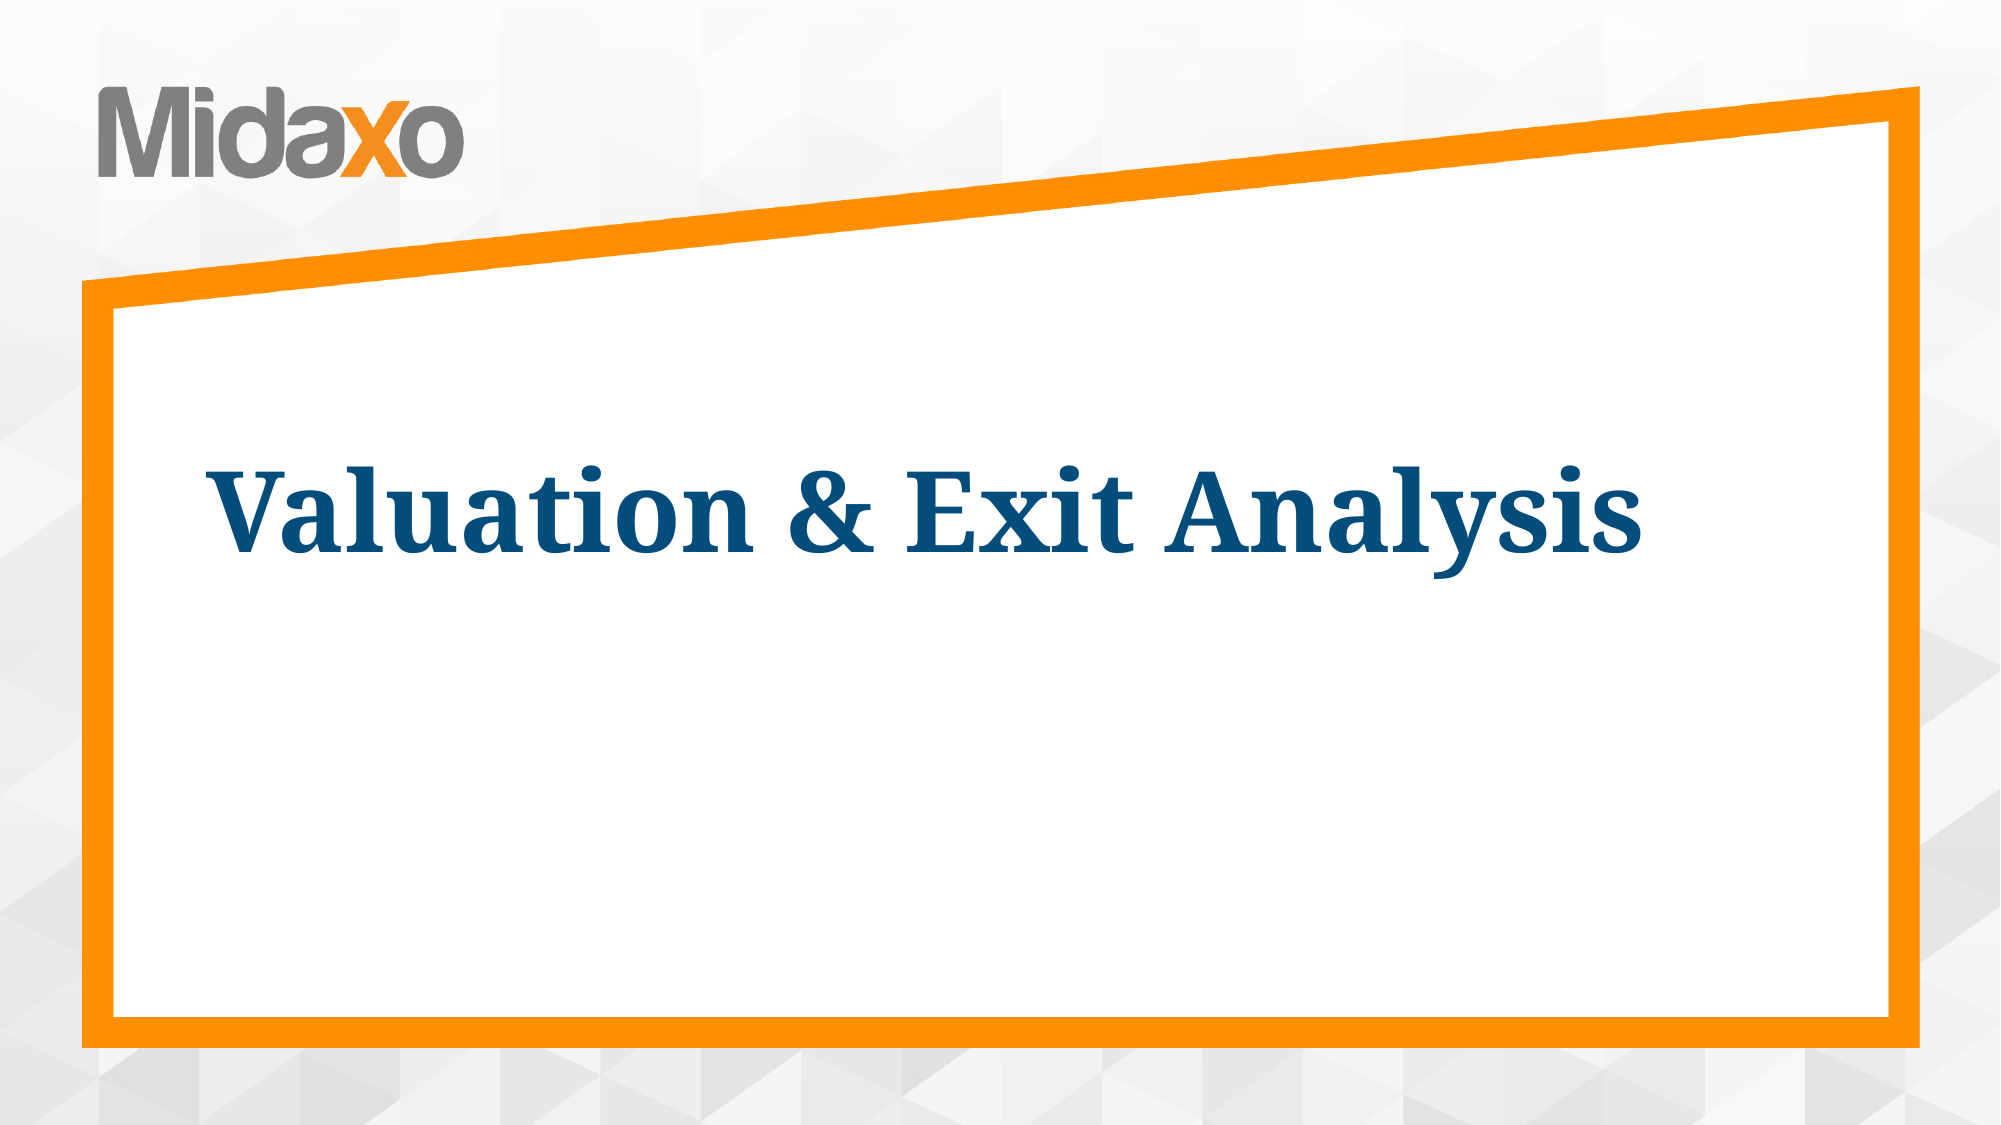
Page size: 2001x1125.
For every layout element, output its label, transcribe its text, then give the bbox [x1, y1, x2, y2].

list Valuation & Exit Analysis [191, 313, 1796, 585]
picture [0, 0, 2001, 1125]
